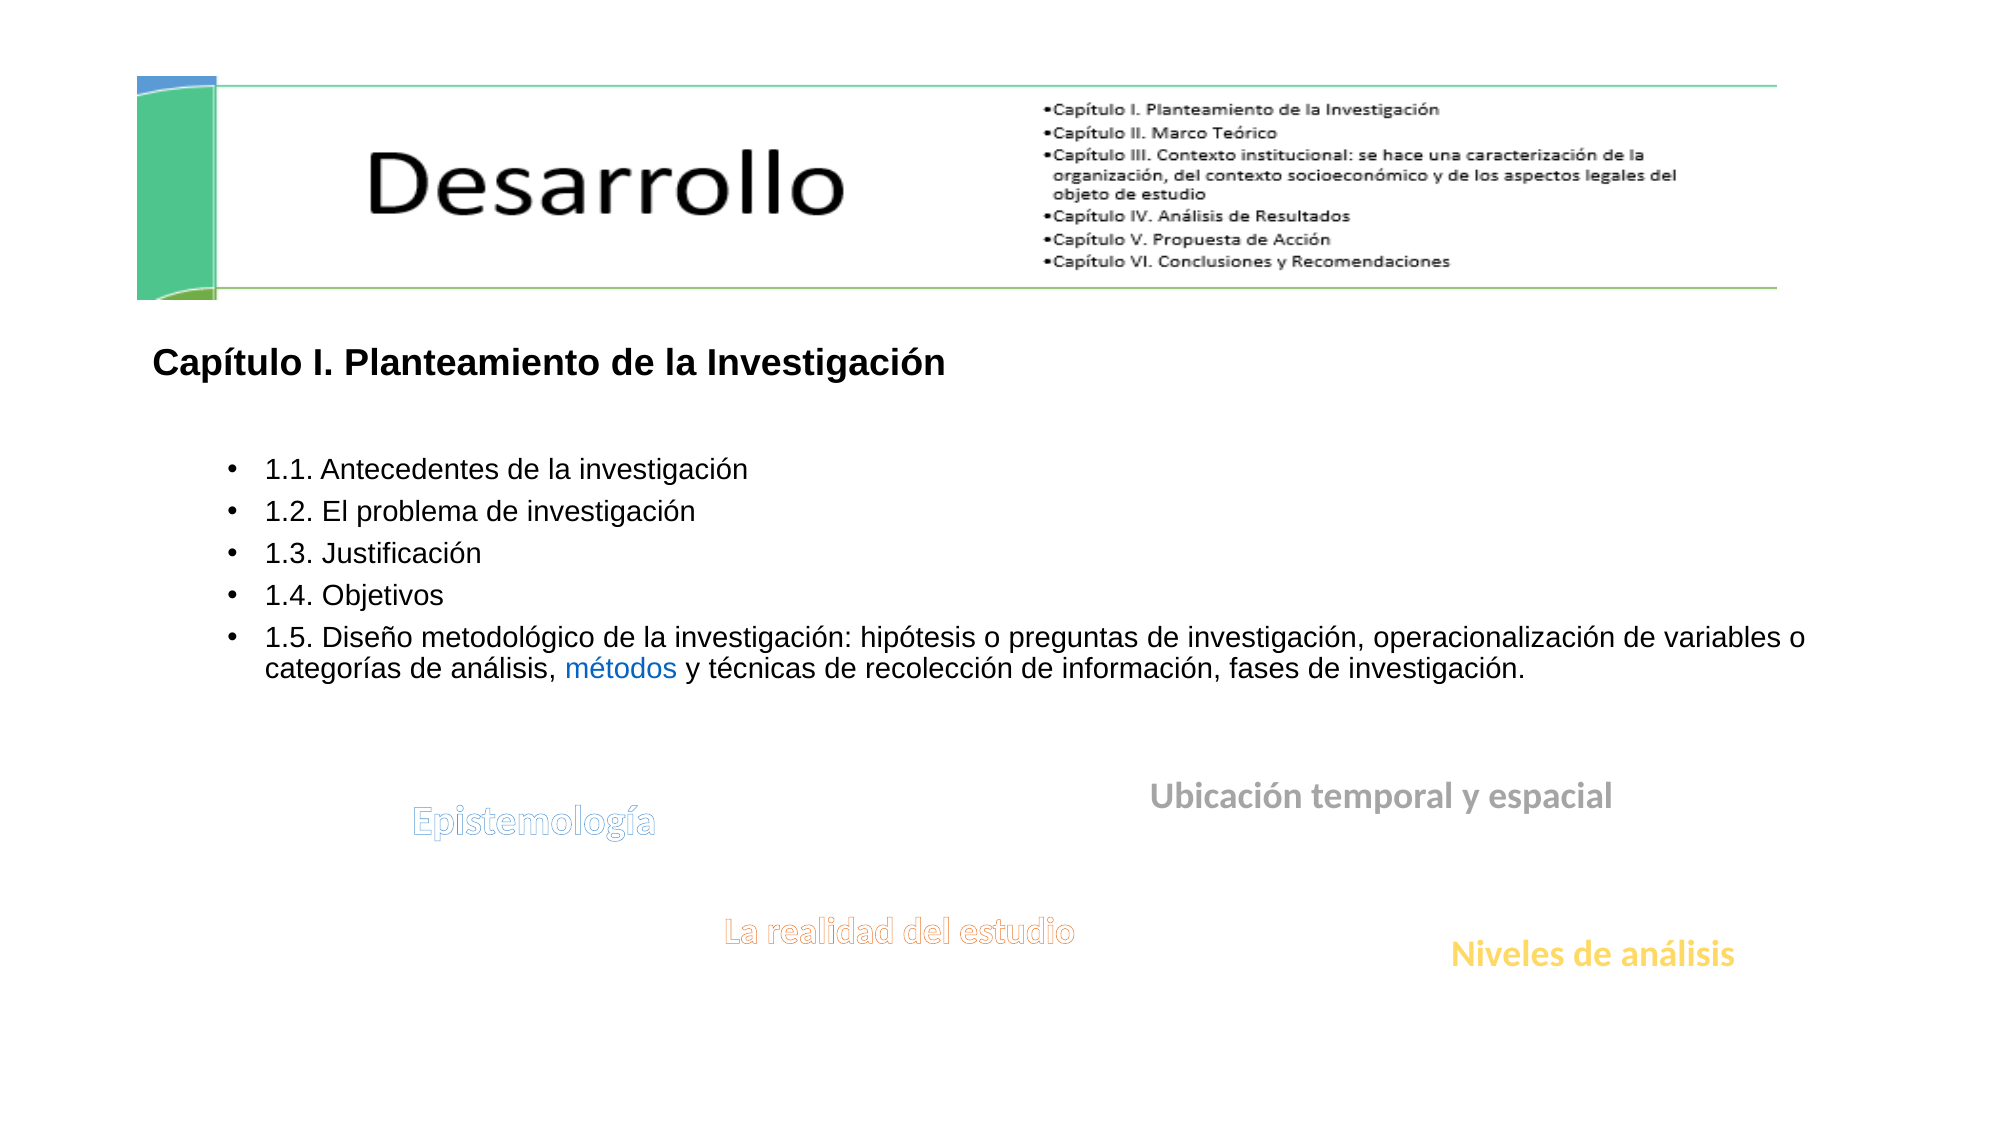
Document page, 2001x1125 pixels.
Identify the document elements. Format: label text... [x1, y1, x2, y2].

list Capítulo I. Planteamiento de la Investigación 1.1. Antecedentes de la investigación 1.2. El problema de investigación 1.3. Justificación 1.4. Objetivos 1.5. Diseño metodológico de la investigación: hipótesis o preguntas de investigación, operacionalización de variables o categorías de análisis, métodos y técnicas de recolección de información, fases de investigación. [137, 335, 1863, 1049]
text_box Niveles de análisis [1435, 921, 1751, 982]
text_box Epistemología [373, 785, 695, 851]
picture [137, 75, 1777, 300]
text_box La realidad del estudio [709, 898, 1091, 959]
text_box Ubicación temporal y espacial [815, 763, 1949, 824]
